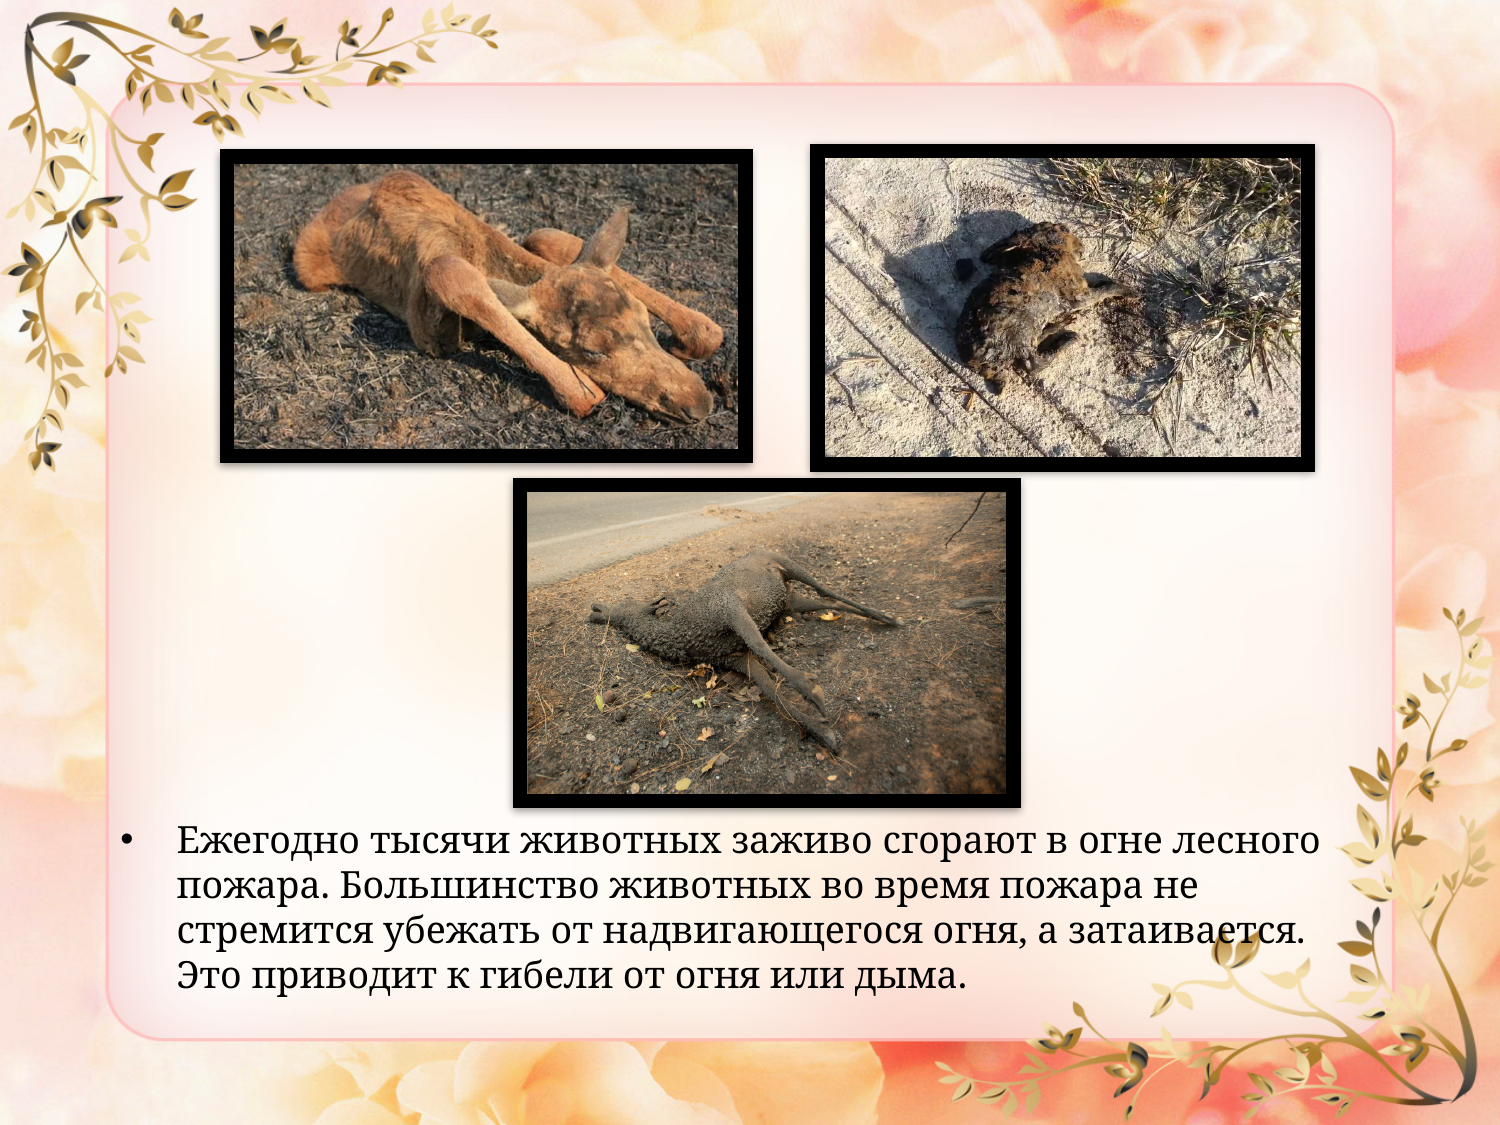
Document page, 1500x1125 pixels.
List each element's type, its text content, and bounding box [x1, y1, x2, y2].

title [75, 45, 1425, 233]
list Ежегодно тысячи животных заживо сгорают в огне лесного пожара. Большинство животных во время пожара не стремится убежать от надвигающегося огня, а затаивается. Это приводит к гибели от огня или дыма. [105, 808, 1395, 1032]
picture [0, 0, 1500, 1125]
